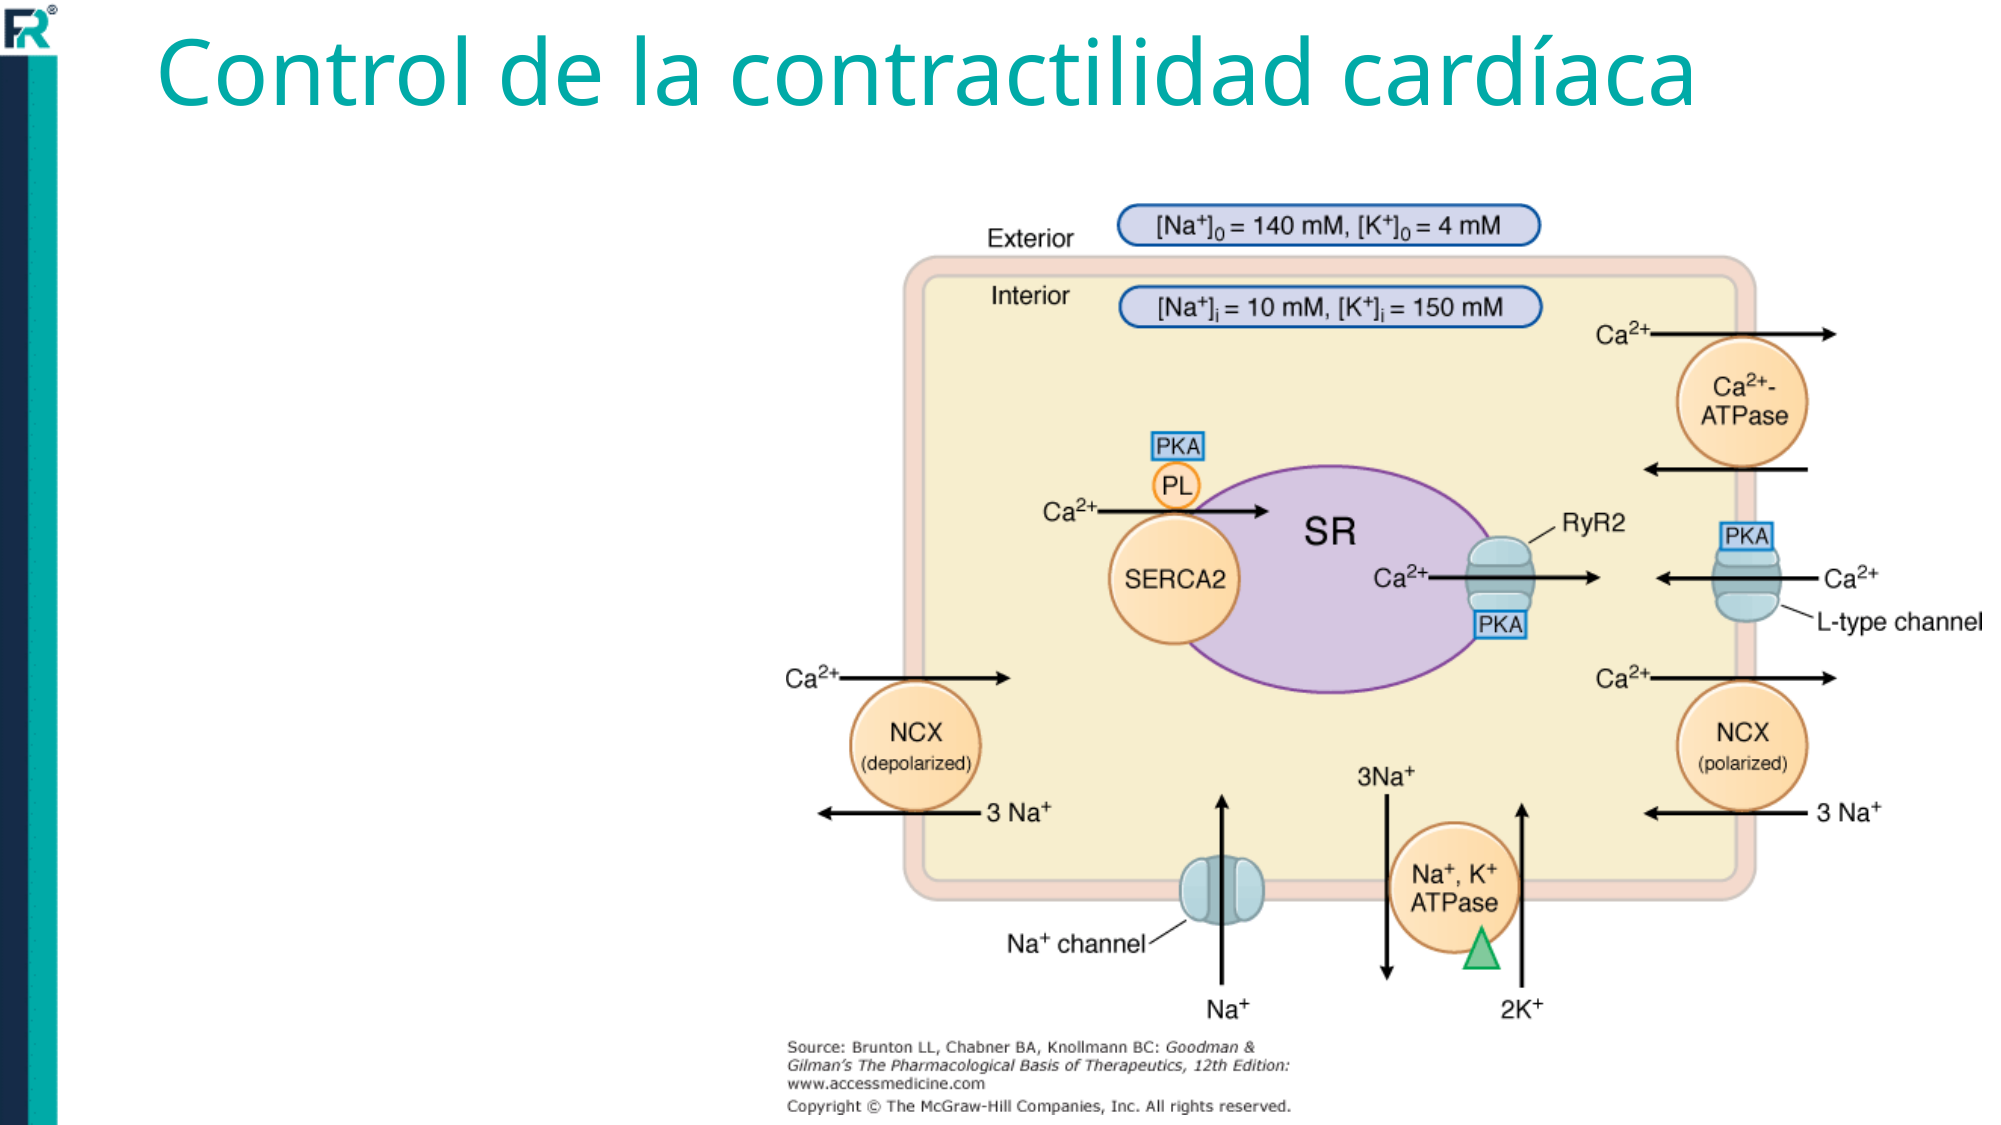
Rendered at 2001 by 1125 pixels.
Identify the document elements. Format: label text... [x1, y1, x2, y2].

text_box Control de la contractilidad cardíaca [59, 18, 1845, 133]
picture [0, 0, 2001, 1125]
